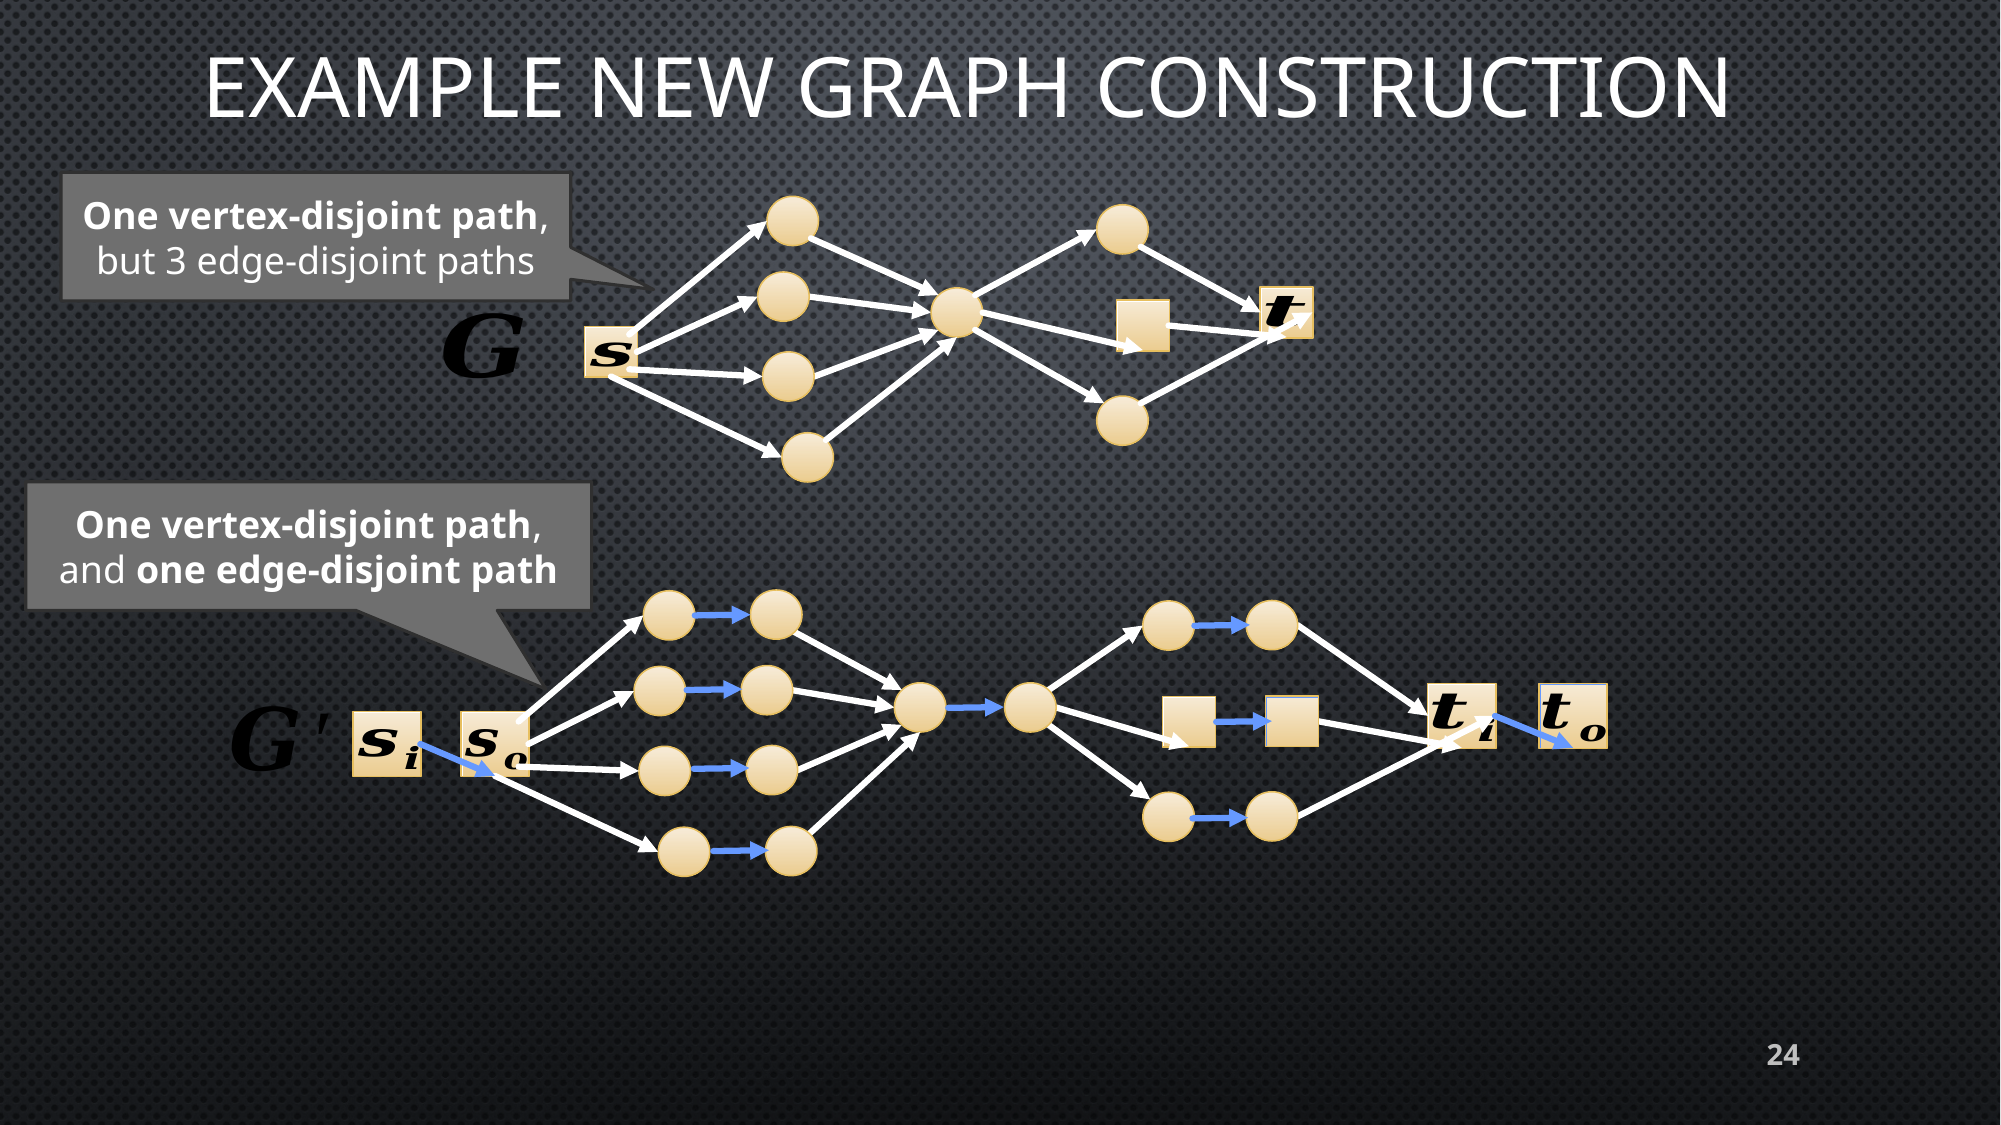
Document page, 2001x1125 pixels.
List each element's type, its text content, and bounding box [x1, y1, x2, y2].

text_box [636, 296, 758, 353]
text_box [1317, 715, 1429, 722]
text_box [740, 664, 794, 716]
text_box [1297, 738, 1439, 817]
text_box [982, 312, 1118, 326]
text_box [768, 271, 810, 322]
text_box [1048, 724, 1151, 800]
text_box [1142, 791, 1196, 843]
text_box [610, 376, 783, 458]
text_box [813, 329, 939, 377]
text_box [766, 195, 820, 247]
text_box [808, 296, 932, 313]
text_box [810, 238, 939, 296]
text_box [657, 826, 711, 878]
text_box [794, 631, 903, 691]
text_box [974, 329, 1105, 404]
text_box [893, 682, 947, 733]
text_box [745, 744, 799, 796]
text_box [930, 287, 984, 338]
text_box One vertex-disjoint path, and one edge-disjoint path [24, 480, 594, 680]
text_box [781, 431, 835, 483]
title Example new Graph Construction [187, 0, 1813, 169]
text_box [1055, 707, 1164, 722]
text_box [518, 615, 644, 722]
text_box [974, 229, 1097, 296]
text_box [629, 369, 763, 376]
text_box [1095, 395, 1150, 447]
text_box [1095, 203, 1150, 255]
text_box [1140, 246, 1269, 296]
text_box [763, 351, 815, 402]
text_box One vertex-disjoint path, but 3 edge-disjoint paths [59, 170, 628, 303]
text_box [1140, 329, 1269, 404]
text_box [749, 589, 803, 640]
text_box [1245, 599, 1299, 651]
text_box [528, 690, 635, 745]
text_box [518, 766, 640, 772]
slide_number 24 [1724, 1026, 1816, 1087]
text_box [797, 724, 903, 771]
text_box [1245, 790, 1299, 842]
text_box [809, 731, 921, 834]
text_box [644, 665, 687, 717]
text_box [792, 689, 895, 708]
text_box [1003, 682, 1057, 733]
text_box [1048, 625, 1144, 691]
text_box [764, 825, 818, 877]
text_box [642, 589, 696, 641]
text_box [638, 745, 692, 797]
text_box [494, 775, 659, 853]
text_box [1168, 312, 1262, 326]
text_box [1142, 600, 1195, 651]
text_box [628, 220, 768, 335]
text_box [825, 336, 958, 441]
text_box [1297, 624, 1439, 694]
